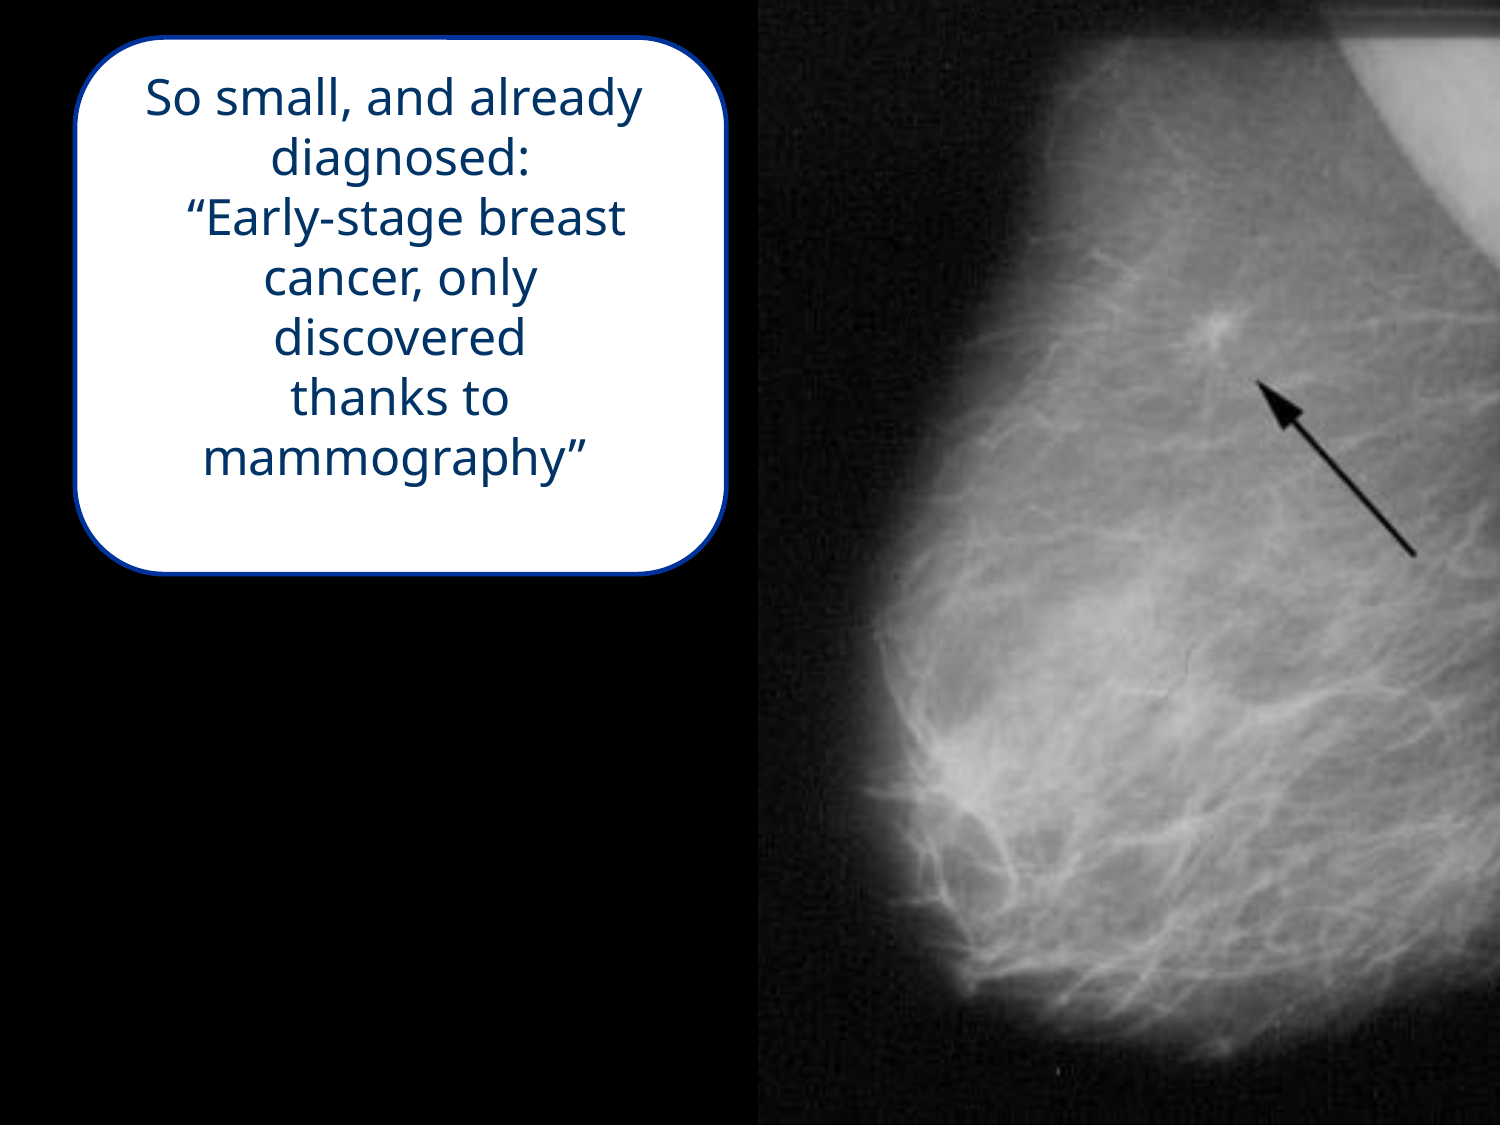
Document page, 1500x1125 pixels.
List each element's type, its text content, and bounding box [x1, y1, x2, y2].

text_box So small, and already diagnosed: “Early-stage breast cancer, only discovered thanks to mammography” [74, 37, 727, 575]
picture [757, 0, 1500, 1125]
